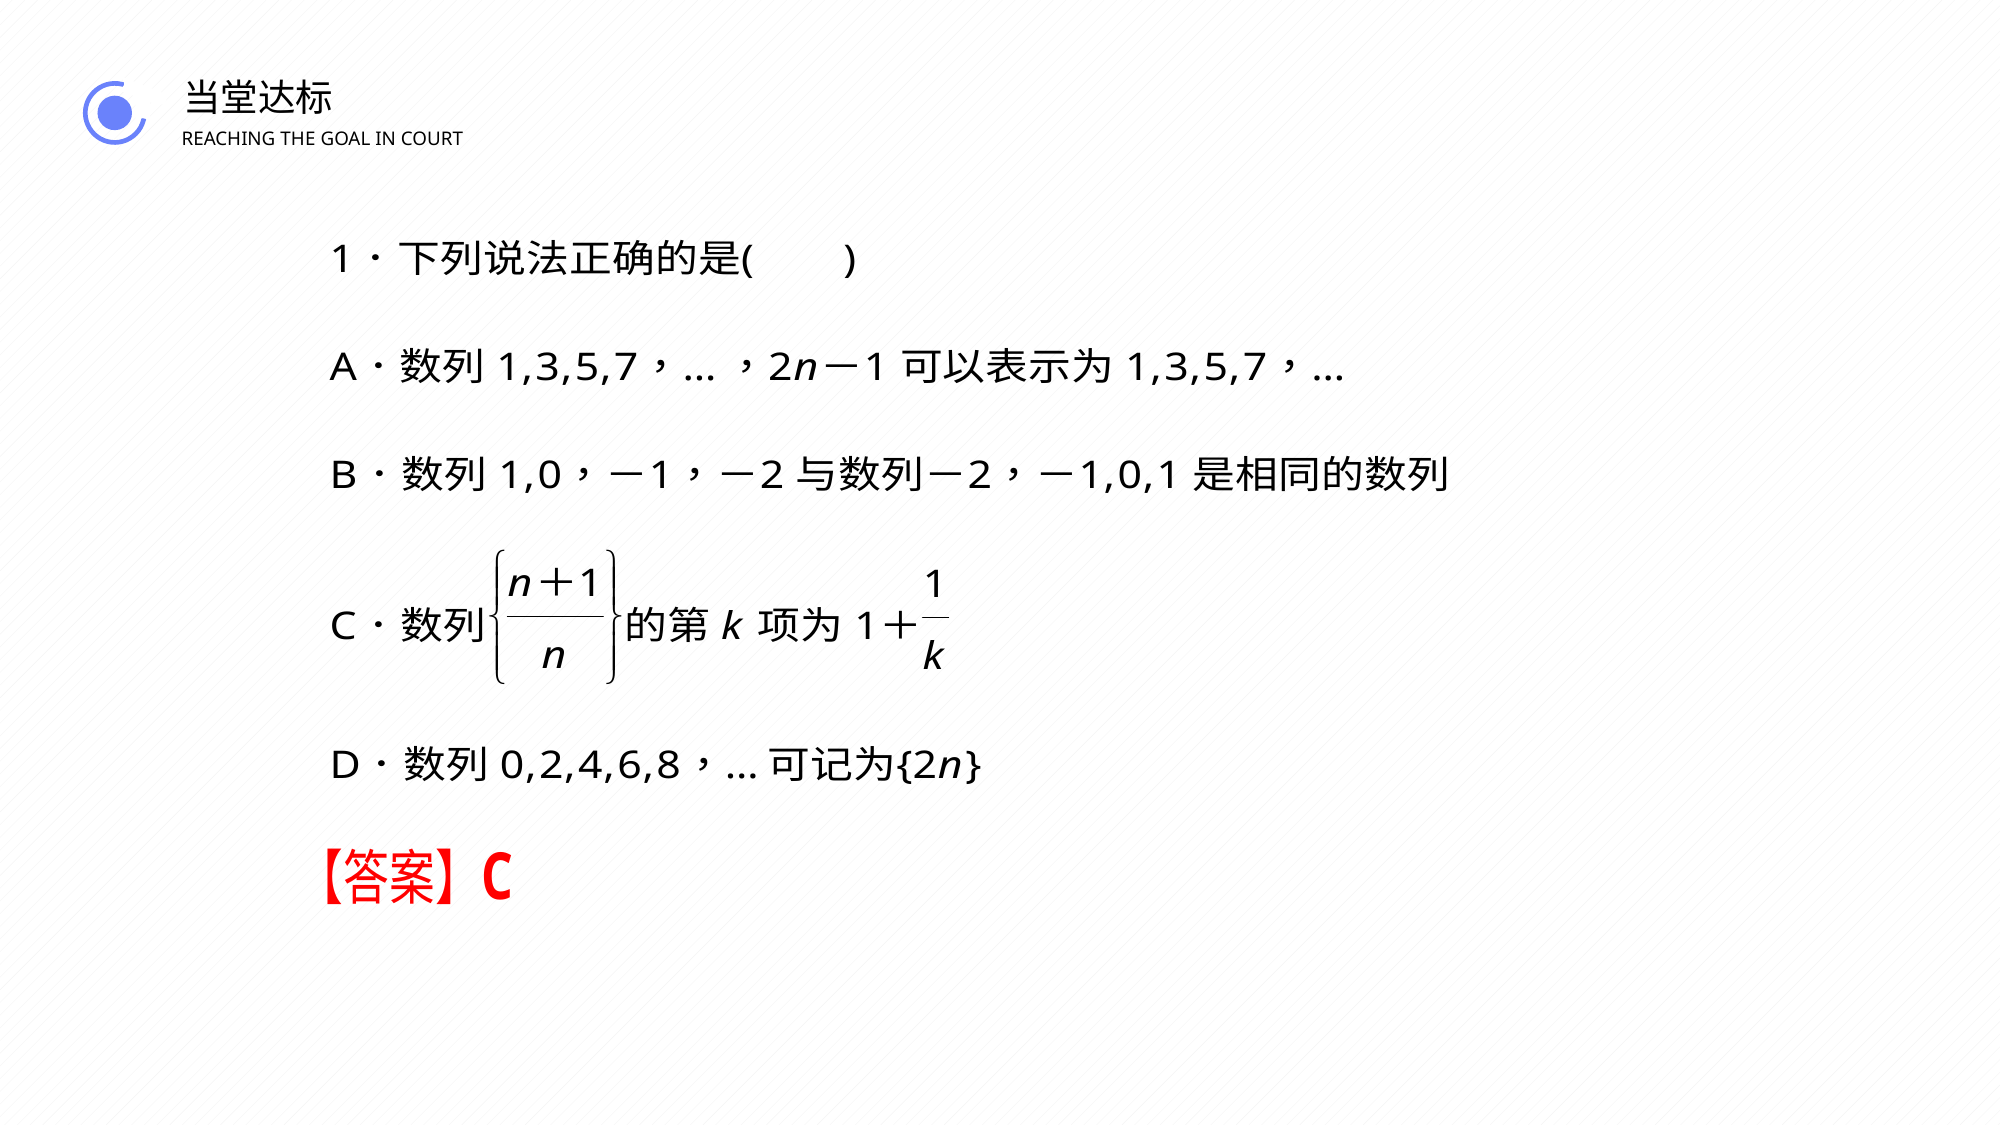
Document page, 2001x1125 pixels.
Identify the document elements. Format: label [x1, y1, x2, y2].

text_box [243, 221, 1663, 811]
text_box [205, 811, 1863, 996]
text_box [86, 66, 493, 158]
